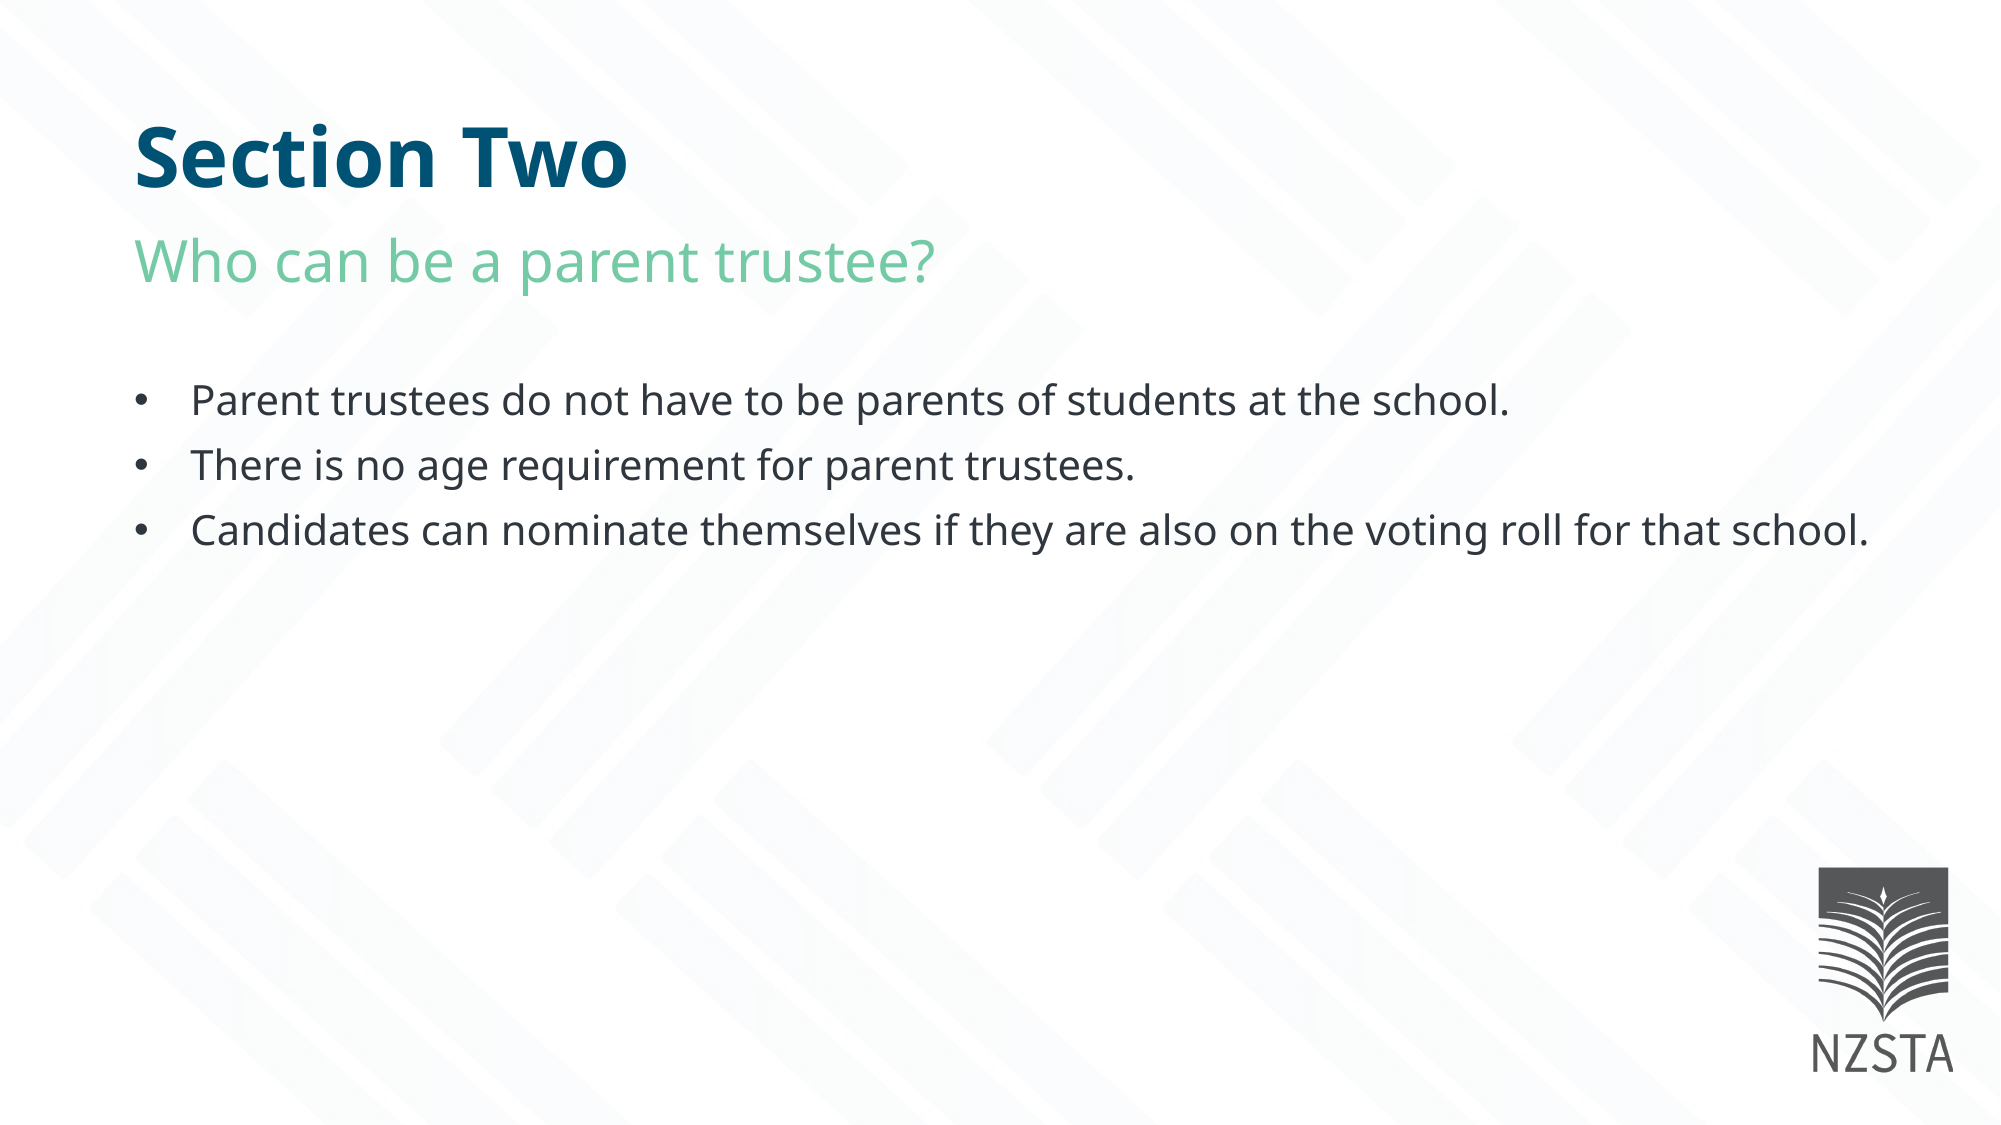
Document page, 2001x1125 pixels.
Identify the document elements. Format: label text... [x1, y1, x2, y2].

text_box Section Two Who can be a parent trustee? Parent trustees do not have to be parents of students at the school. There is no age requirement for parent trustees. Candidates can nominate themselves if they are also on the voting roll for that school. [119, 115, 1950, 562]
